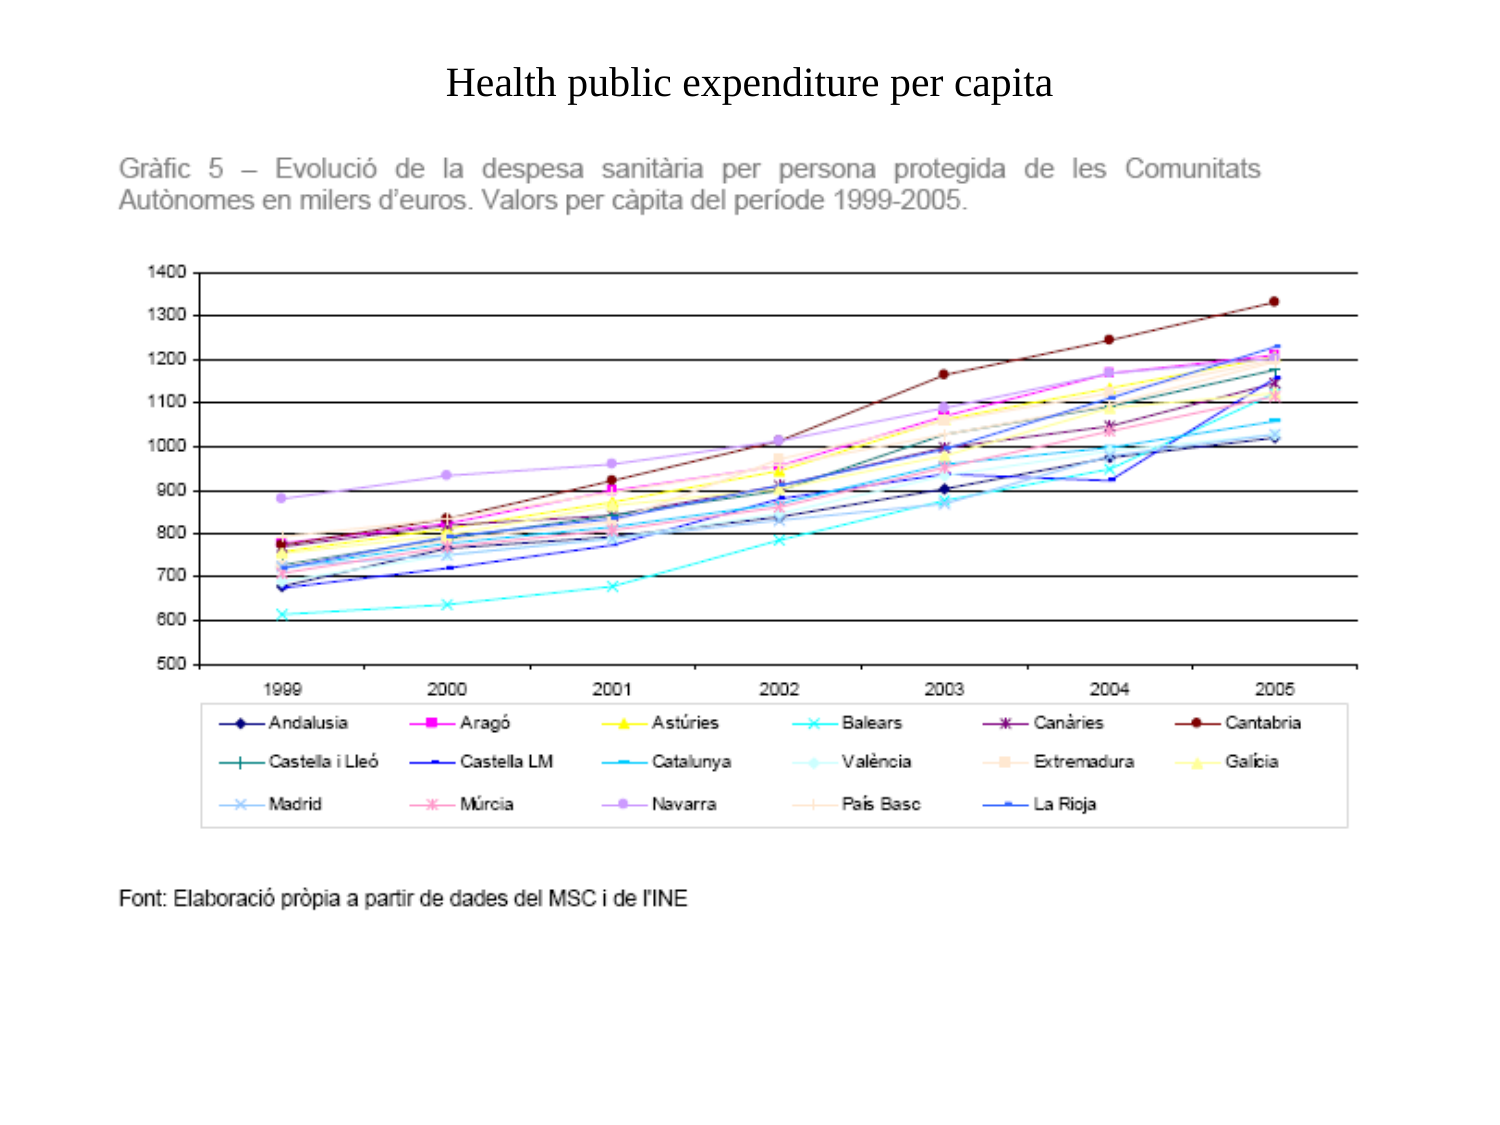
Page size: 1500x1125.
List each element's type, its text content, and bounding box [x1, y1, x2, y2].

text_box Health public expenditure per capita [74, 45, 1425, 96]
picture [52, 97, 1436, 976]
